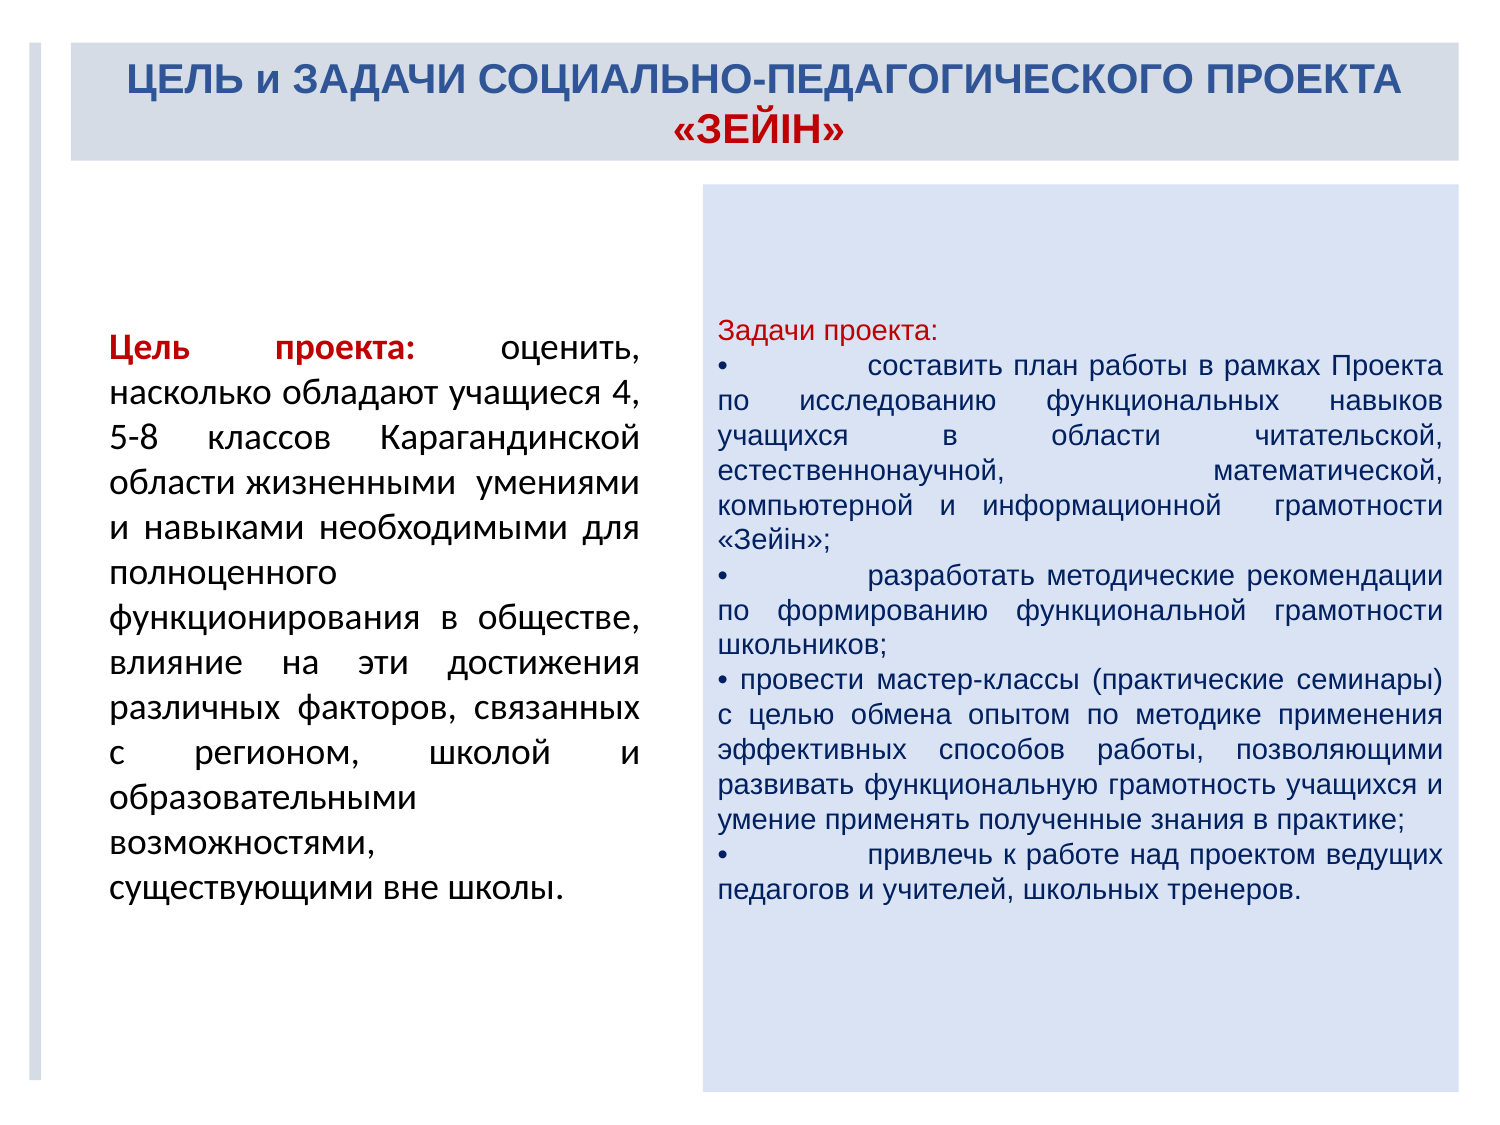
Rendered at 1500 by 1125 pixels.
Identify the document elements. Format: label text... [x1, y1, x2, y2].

text_box ЦЕЛЬ и ЗАДАЧИ СОЦИАЛЬНО-ПЕДАГОГИЧЕСКОГО ПРОЕКТА «ЗЕЙІН» [70, 42, 1460, 162]
text_box Цель проекта: оценить, насколько обладают учащиеся 4, 5-8 классов Карагандинской области жизненными умениями и навыками необходимыми для полноценного функционирования в обществе, влияние на эти достижения различных факторов, связанных с регионом, школой и образовательными возможностями, существующими вне школы. [94, 314, 656, 990]
text_box [28, 42, 42, 1081]
text_box Задачи проекта: • составить план работы в рамках Проекта по исследованию функциональных навыков учащихся в области читательской, естественнонаучной, математической, компьютерной и информационной грамотности «Зейін»; • разработать методические рекомендации по формированию функциональной грамотности школьников; • провести мастер-классы (практические семинары) с целью обмена опытом по методике применения эффективных способов работы, позволяющими развивать функциональную грамотность учащихся и умение применять полученные знания в практике; • привлечь к работе над проектом ведущих педагогов и учителей, школьных тренеров. [702, 183, 1460, 1093]
